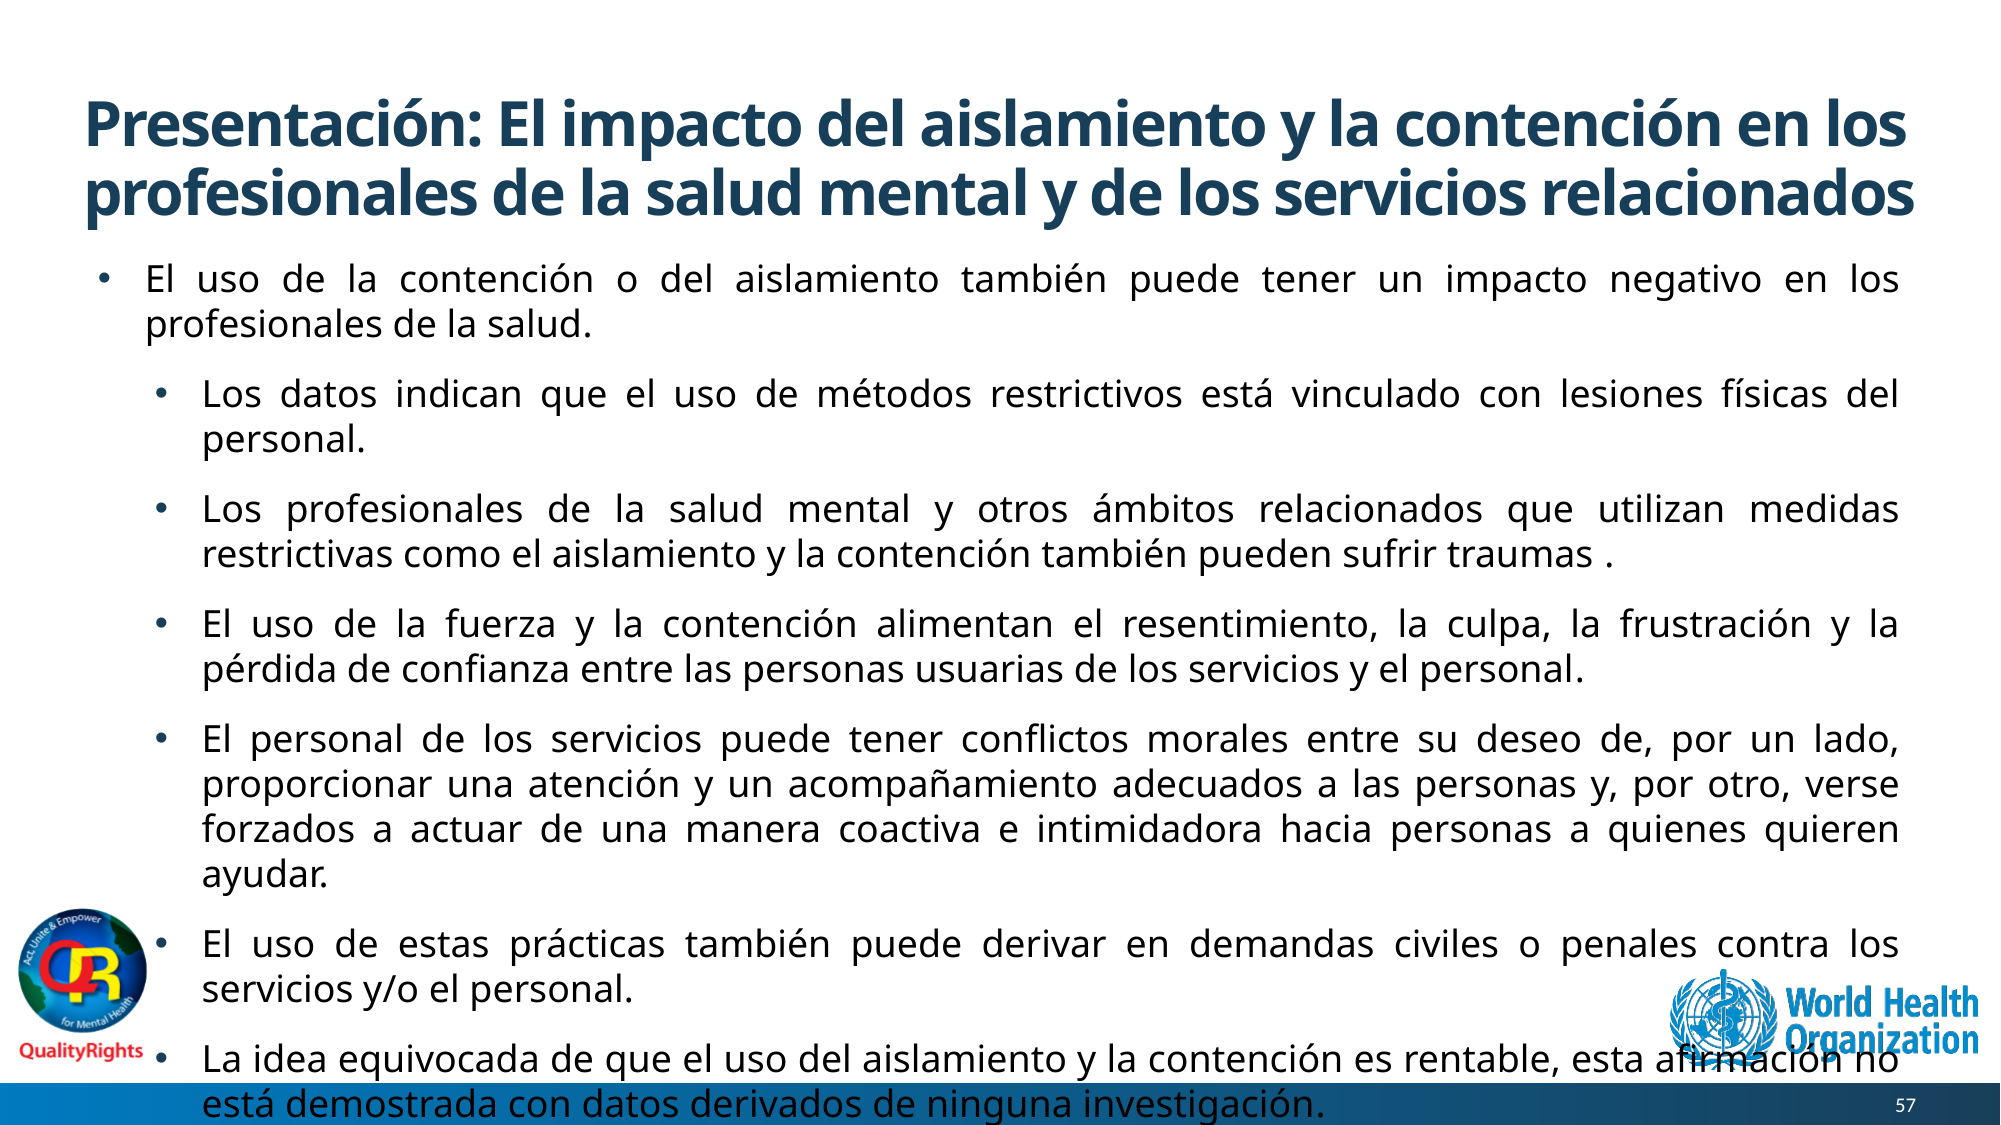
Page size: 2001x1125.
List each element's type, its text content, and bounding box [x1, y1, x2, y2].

picture [1711, 1030, 1721, 1038]
picture [1670, 1031, 1715, 1070]
picture [1741, 1029, 1748, 1035]
picture [1750, 1029, 1762, 1047]
picture [1685, 969, 1978, 1070]
title Presentación: El impacto del aislamiento y la contención en los profesionales de la salud mental y de los servicios relacionados [68, 83, 1937, 163]
picture [0, 891, 162, 1080]
list El uso de la contención o del aislamiento también puede tener un impacto negativo en los profesionales de la salud. Los datos indican que el uso de métodos restrictivos está vinculado con lesiones físicas del personal. Los profesionales de la salud mental y otros ámbitos relacionados que utilizan medidas restrictivas como el aislamiento y la contención también pueden sufrir traumas . El uso de la fuerza y la contención alimentan el resentimiento, la culpa, la frustración y la pérdida de confianza entre las personas usuarias de los servicios y el personal. El personal de los servicios puede tener conflictos morales entre su deseo de, por un lado, proporcionar una atención y un acompañamiento adecuados a las personas y, por otro, verse forzados a actuar de una manera coactiva e intimidadora hacia personas a quienes quieren ayudar. El uso de estas prácticas también puede derivar en demandas civiles o penales contra los servicios y/o el personal. La idea equivocada de que el uso del aislamiento y la contención es rentable, esta afirmación no está demostrada con datos derivados de ninguna investigación. El uso del aislamiento y la contención incrementa los gastos . [83, 247, 1917, 1029]
picture [1958, 1000, 1962, 1012]
picture [1706, 1037, 1722, 1046]
picture [1792, 1029, 1801, 1049]
picture [1691, 1030, 1700, 1041]
picture [1746, 1029, 1756, 1041]
